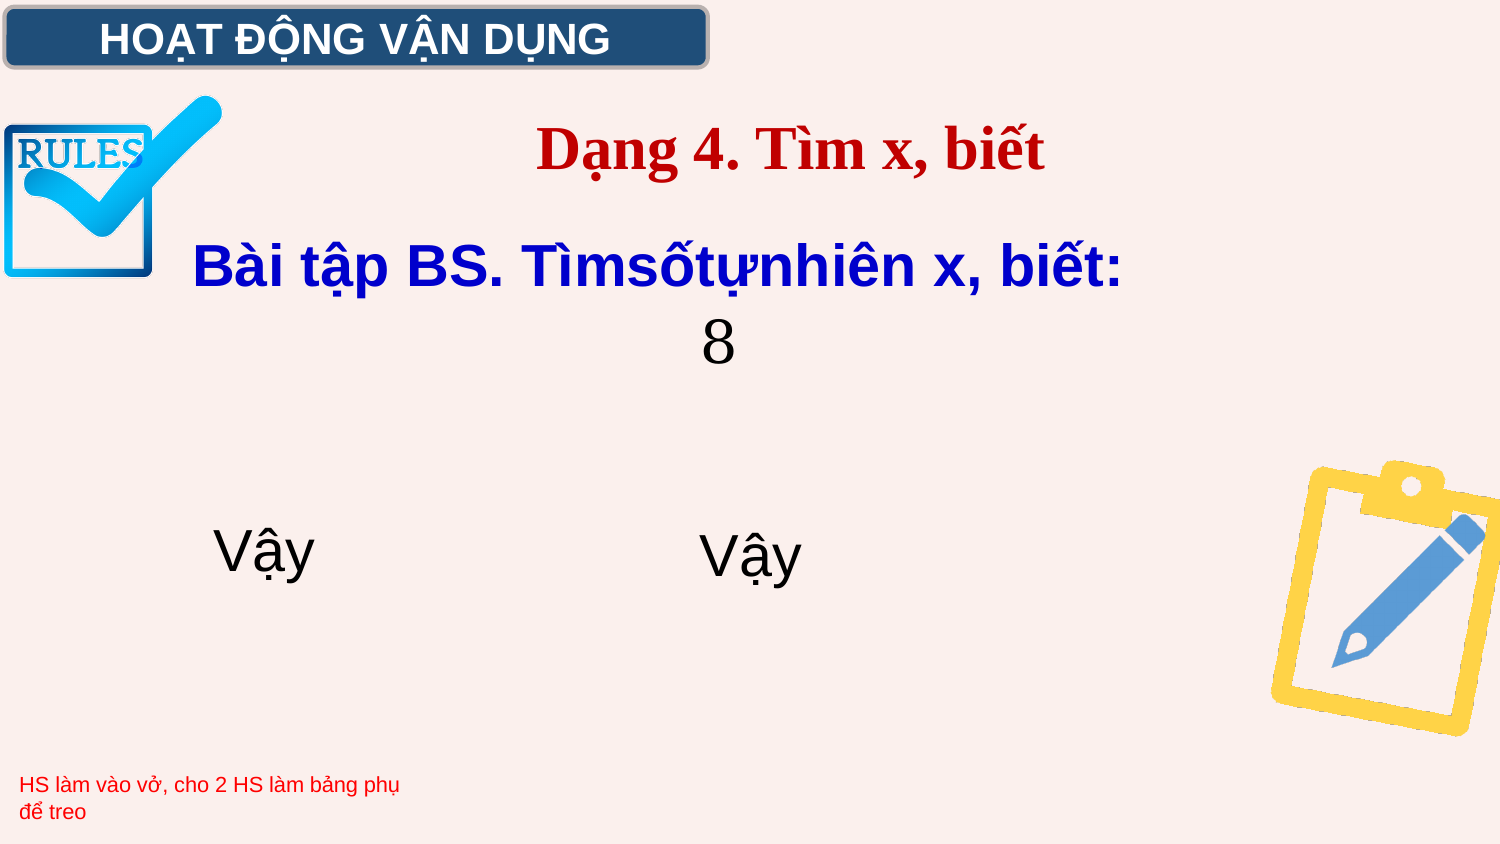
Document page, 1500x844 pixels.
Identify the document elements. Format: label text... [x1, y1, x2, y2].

picture [0, 49, 232, 338]
text_box HOẠT ĐỘNG VẬN DỤNG [2, 4, 710, 70]
text_box Dạng 4. Tìm x, biết [265, 95, 1317, 194]
text_box HS làm vào vở, cho 2 HS làm bảng phụ để treo [4, 763, 422, 831]
picture [1210, 409, 1500, 771]
